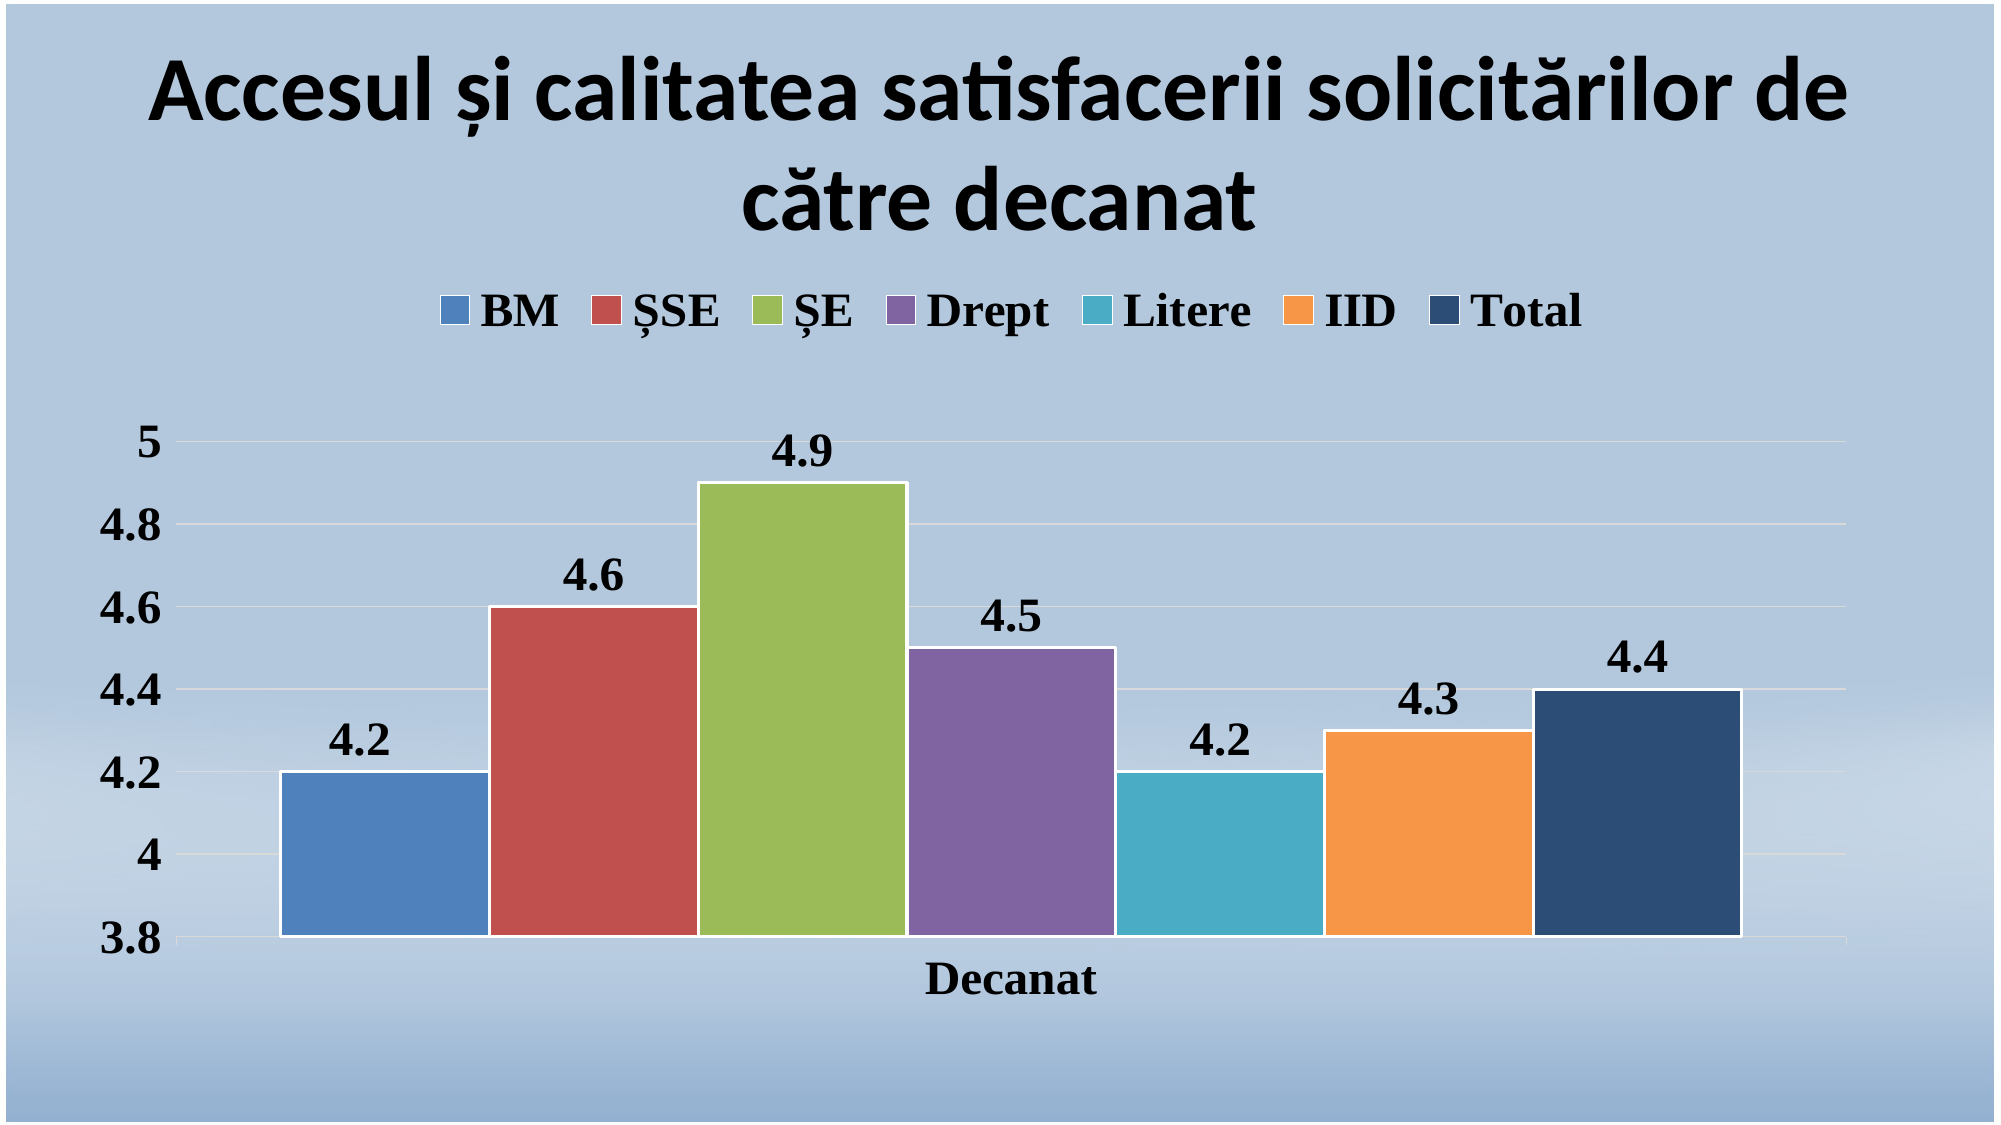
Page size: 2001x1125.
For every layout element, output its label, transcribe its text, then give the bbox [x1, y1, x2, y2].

title Accesul și calitatea satisfacerii solicitărilor de către decanat [99, 45, 1900, 233]
chart [99, 262, 1901, 1006]
picture [0, 0, 2001, 1125]
